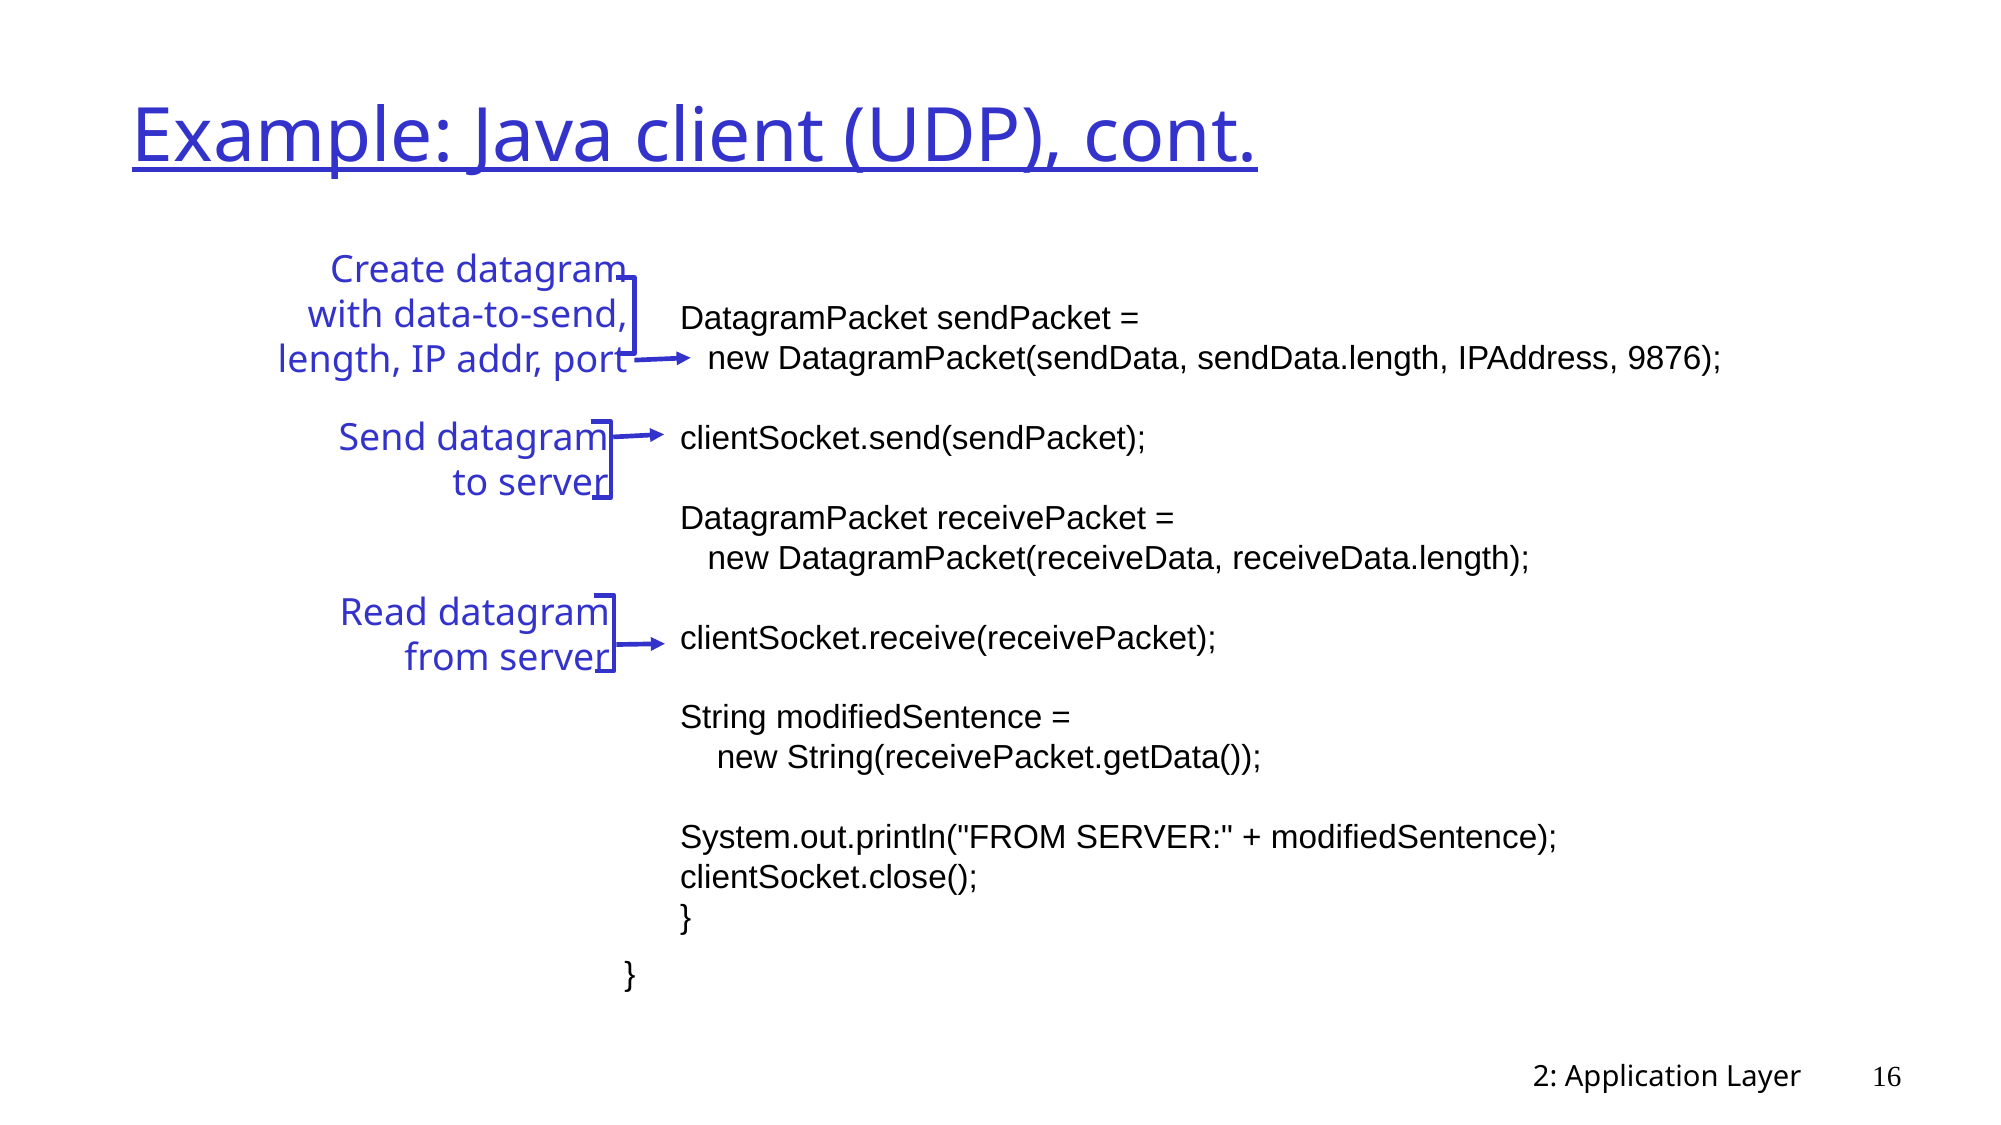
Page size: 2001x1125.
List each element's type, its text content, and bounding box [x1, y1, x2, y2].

text_box [615, 277, 635, 354]
text_box Create datagram with data-to-send, length, IP addr, port [249, 237, 643, 433]
slide_number 16 [1816, 1049, 1917, 1125]
text_box DatagramPacket sendPacket = new DatagramPacket(sendData, sendData.length, IPAddress, 9876); clientSocket.send(sendPacket); DatagramPacket receivePacket = new DatagramPacket(receiveData, receiveData.length); clientSocket.receive(receivePacket); String modifiedSentence = new String(receivePacket.getData()); System.out.println("FROM SERVER:" + modifiedSentence); clientSocket.close(); } } [609, 289, 1748, 1003]
text_box [634, 352, 691, 365]
footer 2: Application Layer [1183, 1049, 1816, 1125]
text_box [613, 428, 665, 442]
title Example: Java client (UDP), cont. [116, 37, 1817, 225]
text_box [616, 637, 665, 651]
text_box [590, 421, 611, 498]
text_box Read datagram from server [324, 580, 625, 686]
text_box [593, 595, 614, 671]
text_box Send datagram to server [323, 405, 624, 511]
